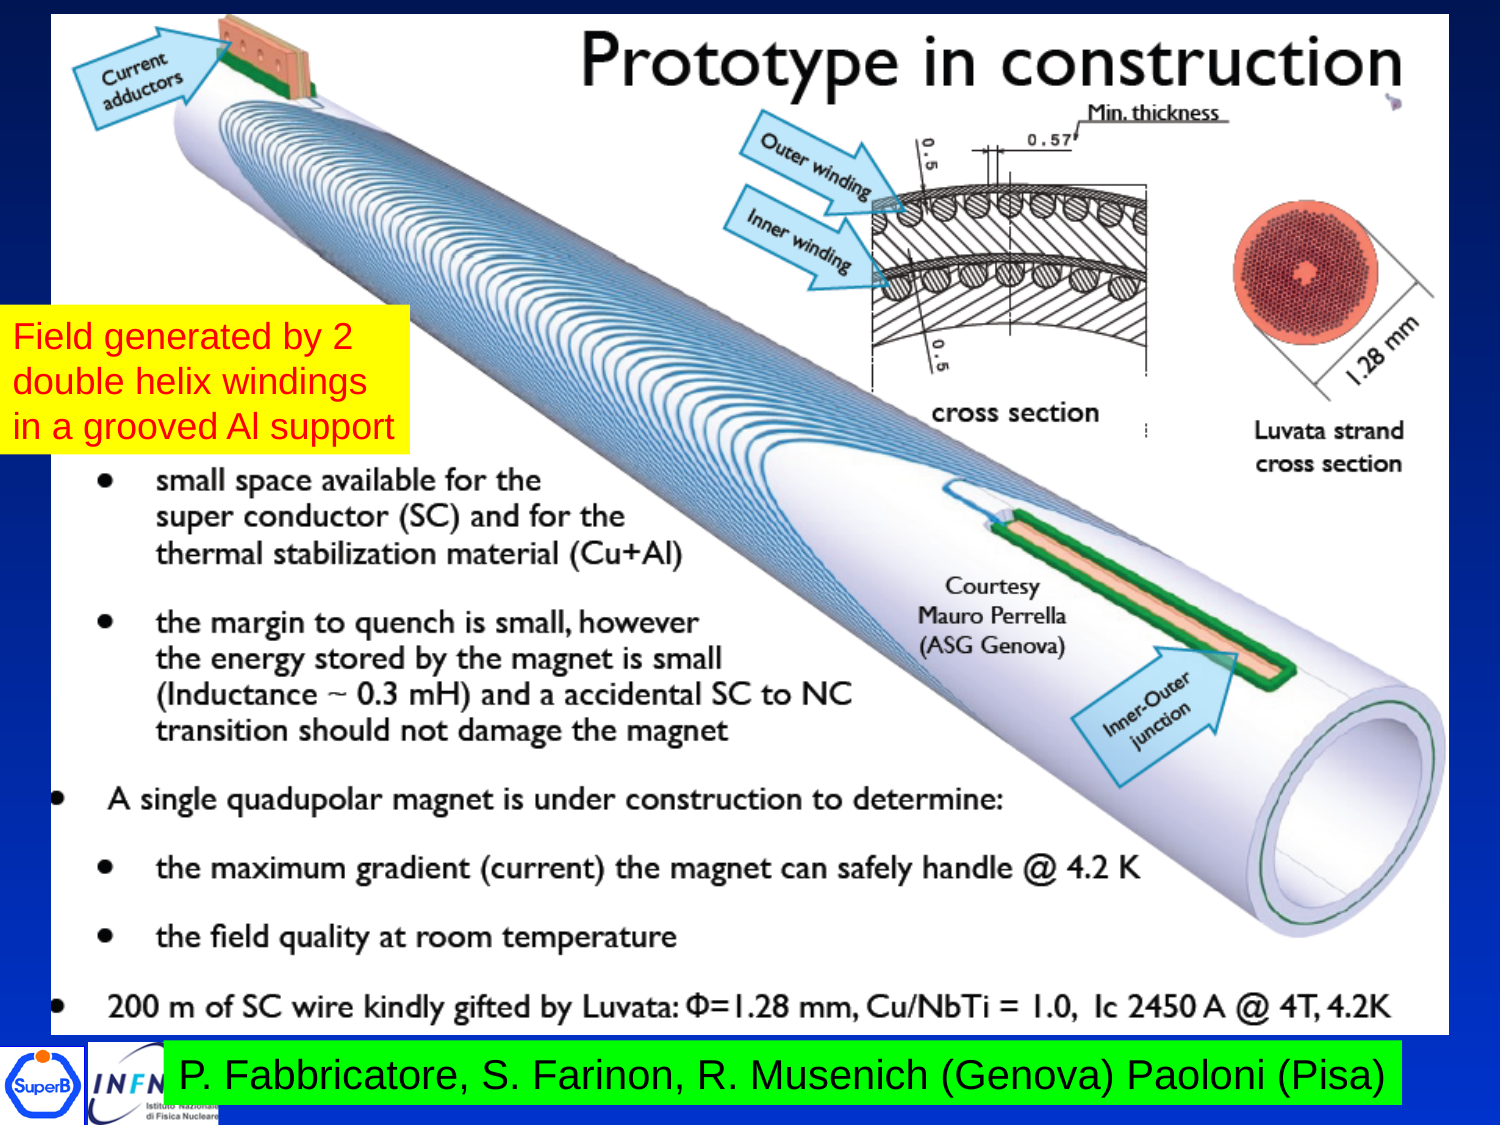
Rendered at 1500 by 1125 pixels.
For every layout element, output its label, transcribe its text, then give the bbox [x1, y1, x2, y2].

text_box Field generated by 2 double helix windings in a grooved Al support [0, 304, 46, 455]
picture [88, 1042, 219, 1125]
text_box P. Fabbricatore, S. Farinon, R. Musenich (Genova) Paoloni (Pisa) [163, 1044, 1402, 1105]
picture [0, 1047, 84, 1125]
picture [51, 14, 1449, 1036]
